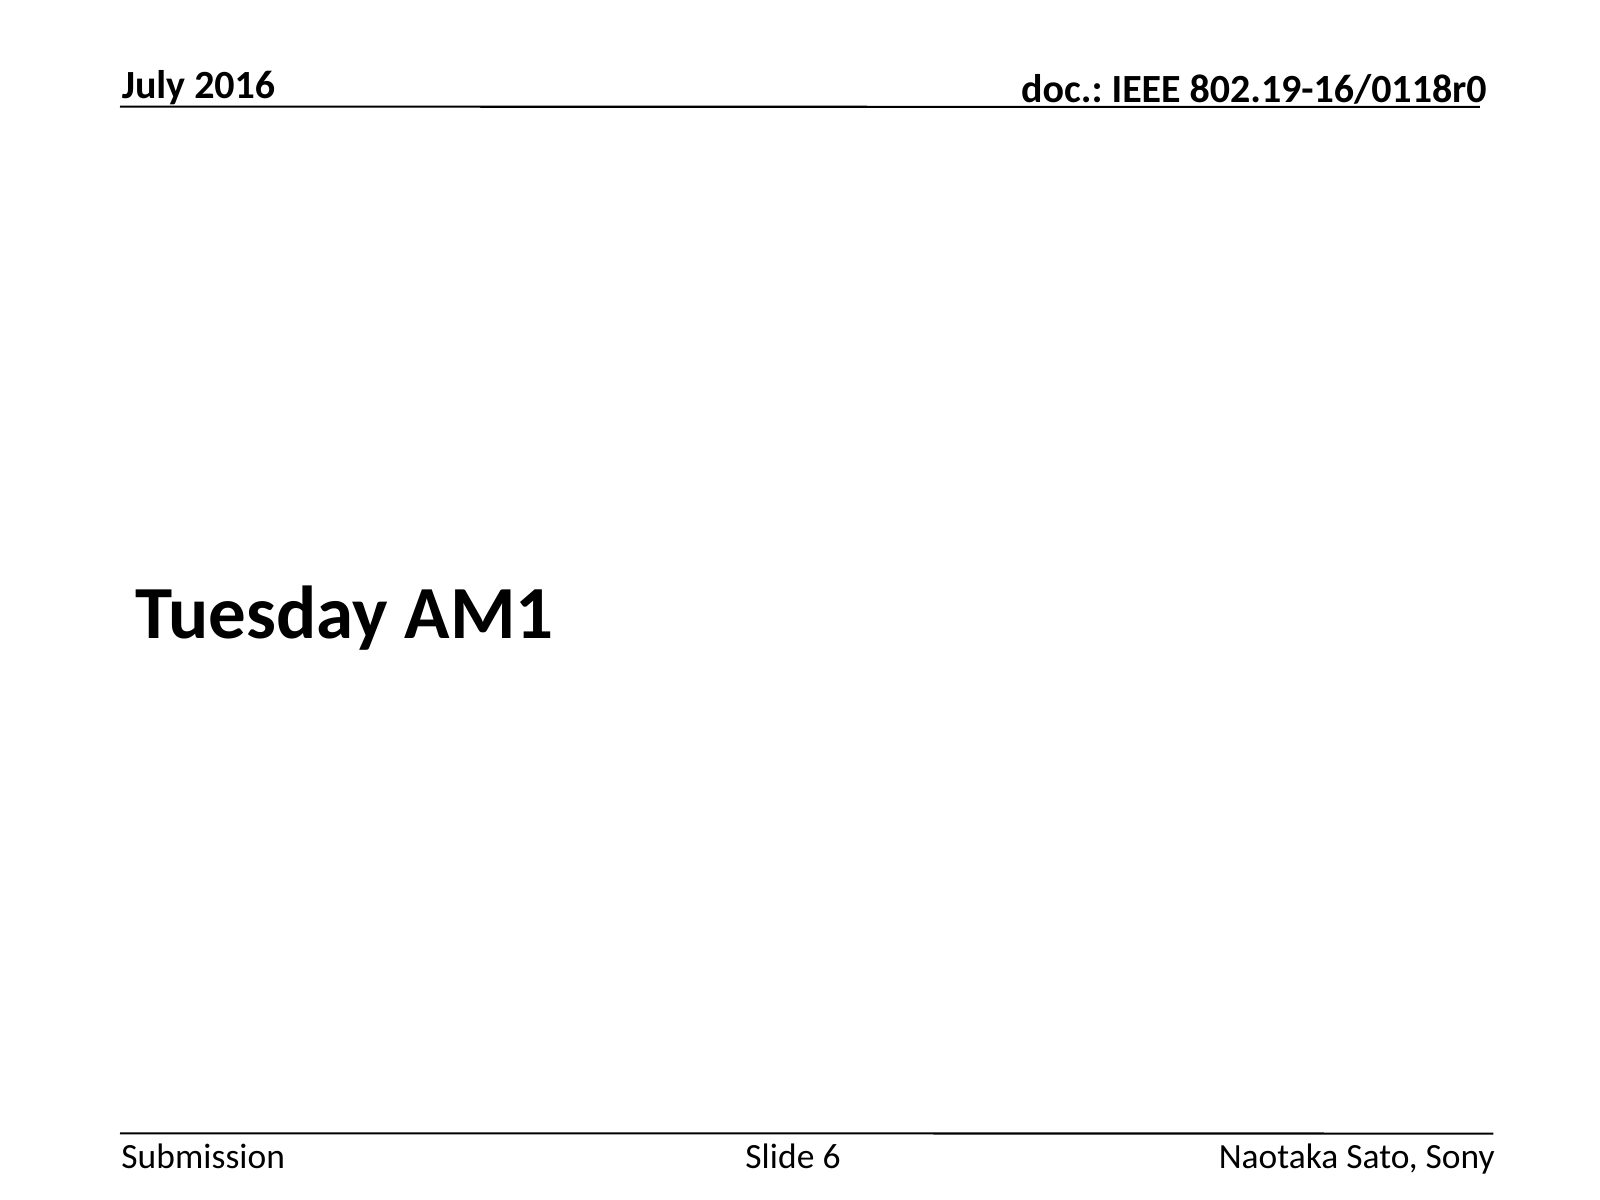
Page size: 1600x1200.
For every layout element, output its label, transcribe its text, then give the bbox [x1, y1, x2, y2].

list Tuesday AM1 [119, 262, 1480, 1126]
slide_number Slide 6 [733, 1132, 854, 1197]
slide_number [121, 58, 451, 107]
footer Naotaka Sato, Sony [937, 1132, 1495, 1174]
